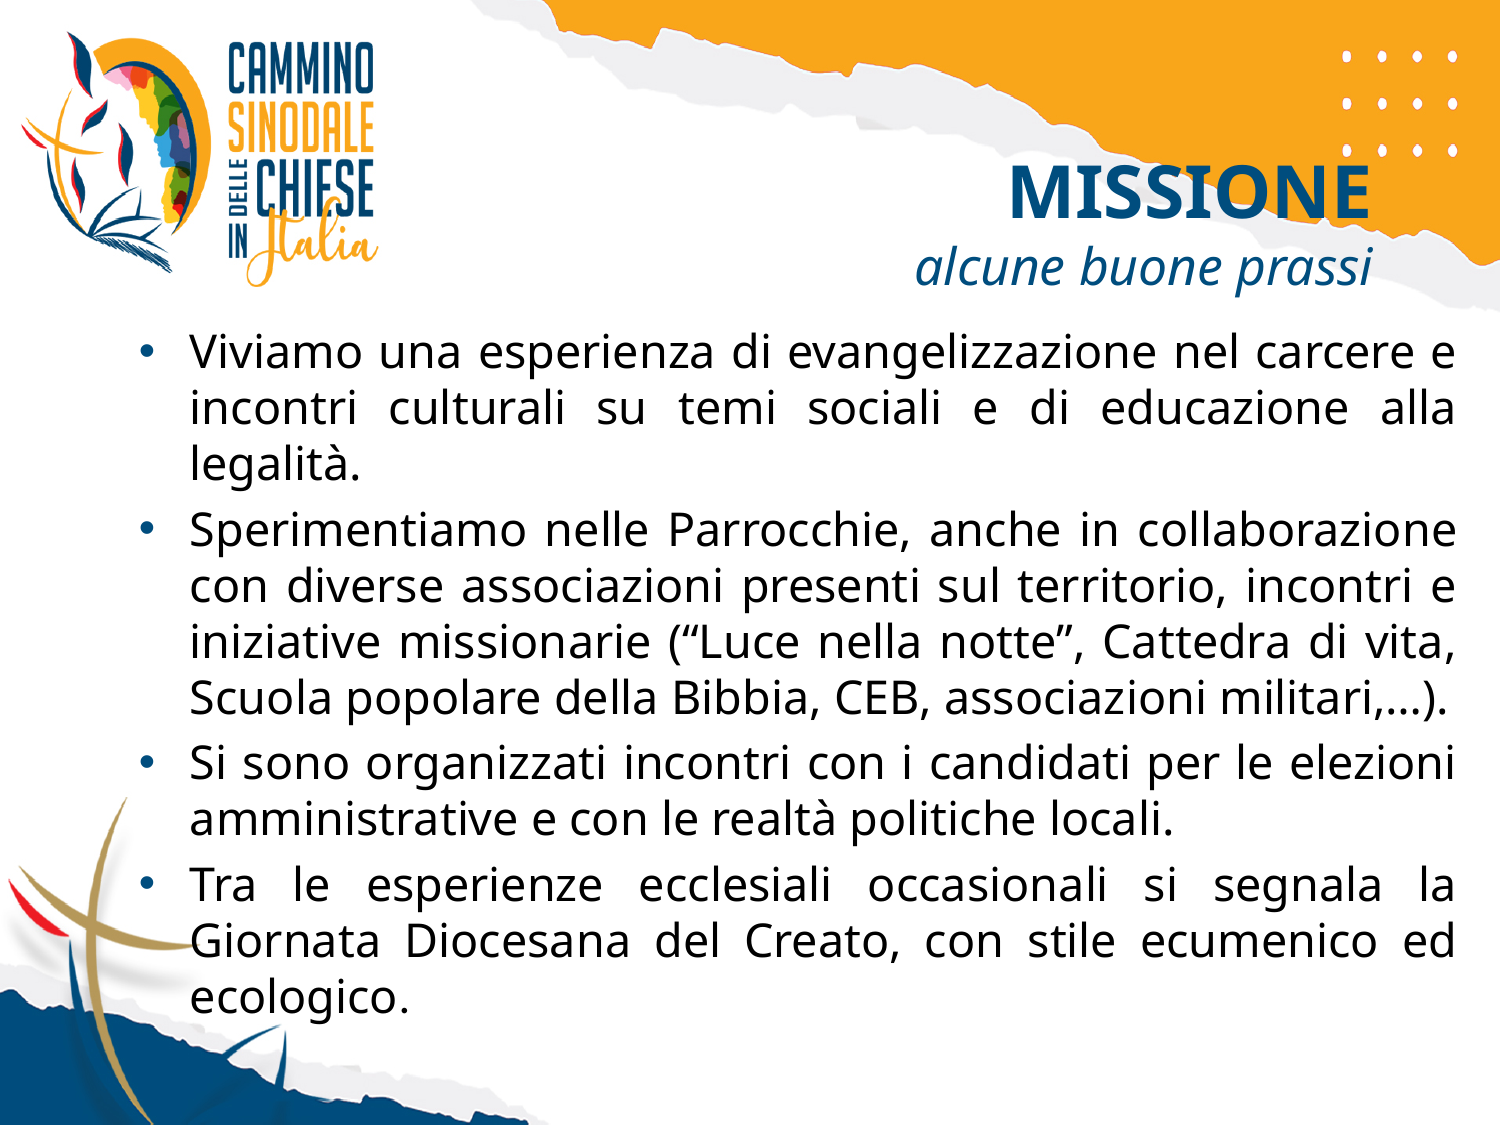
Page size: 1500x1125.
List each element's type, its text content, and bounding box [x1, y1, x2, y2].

list Viviamo una esperienza di evangelizzazione nel carcere e incontri culturali su temi sociali e di educazione alla legalità. Sperimentiamo nelle Parrocchie, anche in collaborazione con diverse associazioni presenti sul territorio, incontri e iniziative missionarie (“Luce nella notte”, Cattedra di vita, Scuola popolare della Bibbia, CEB, associazioni militari,…). Si sono organizzati incontri con i candidati per le elezioni amministrative e con le realtà politiche locali. Tra le esperienze ecclesiali occasionali si segnala la Giornata Diocesana del Creato, con stile ecumenico ed ecologico. [123, 314, 1474, 1057]
text_box MISSIONE alcune buone prassi [478, 137, 1388, 304]
picture [0, 0, 1500, 1125]
